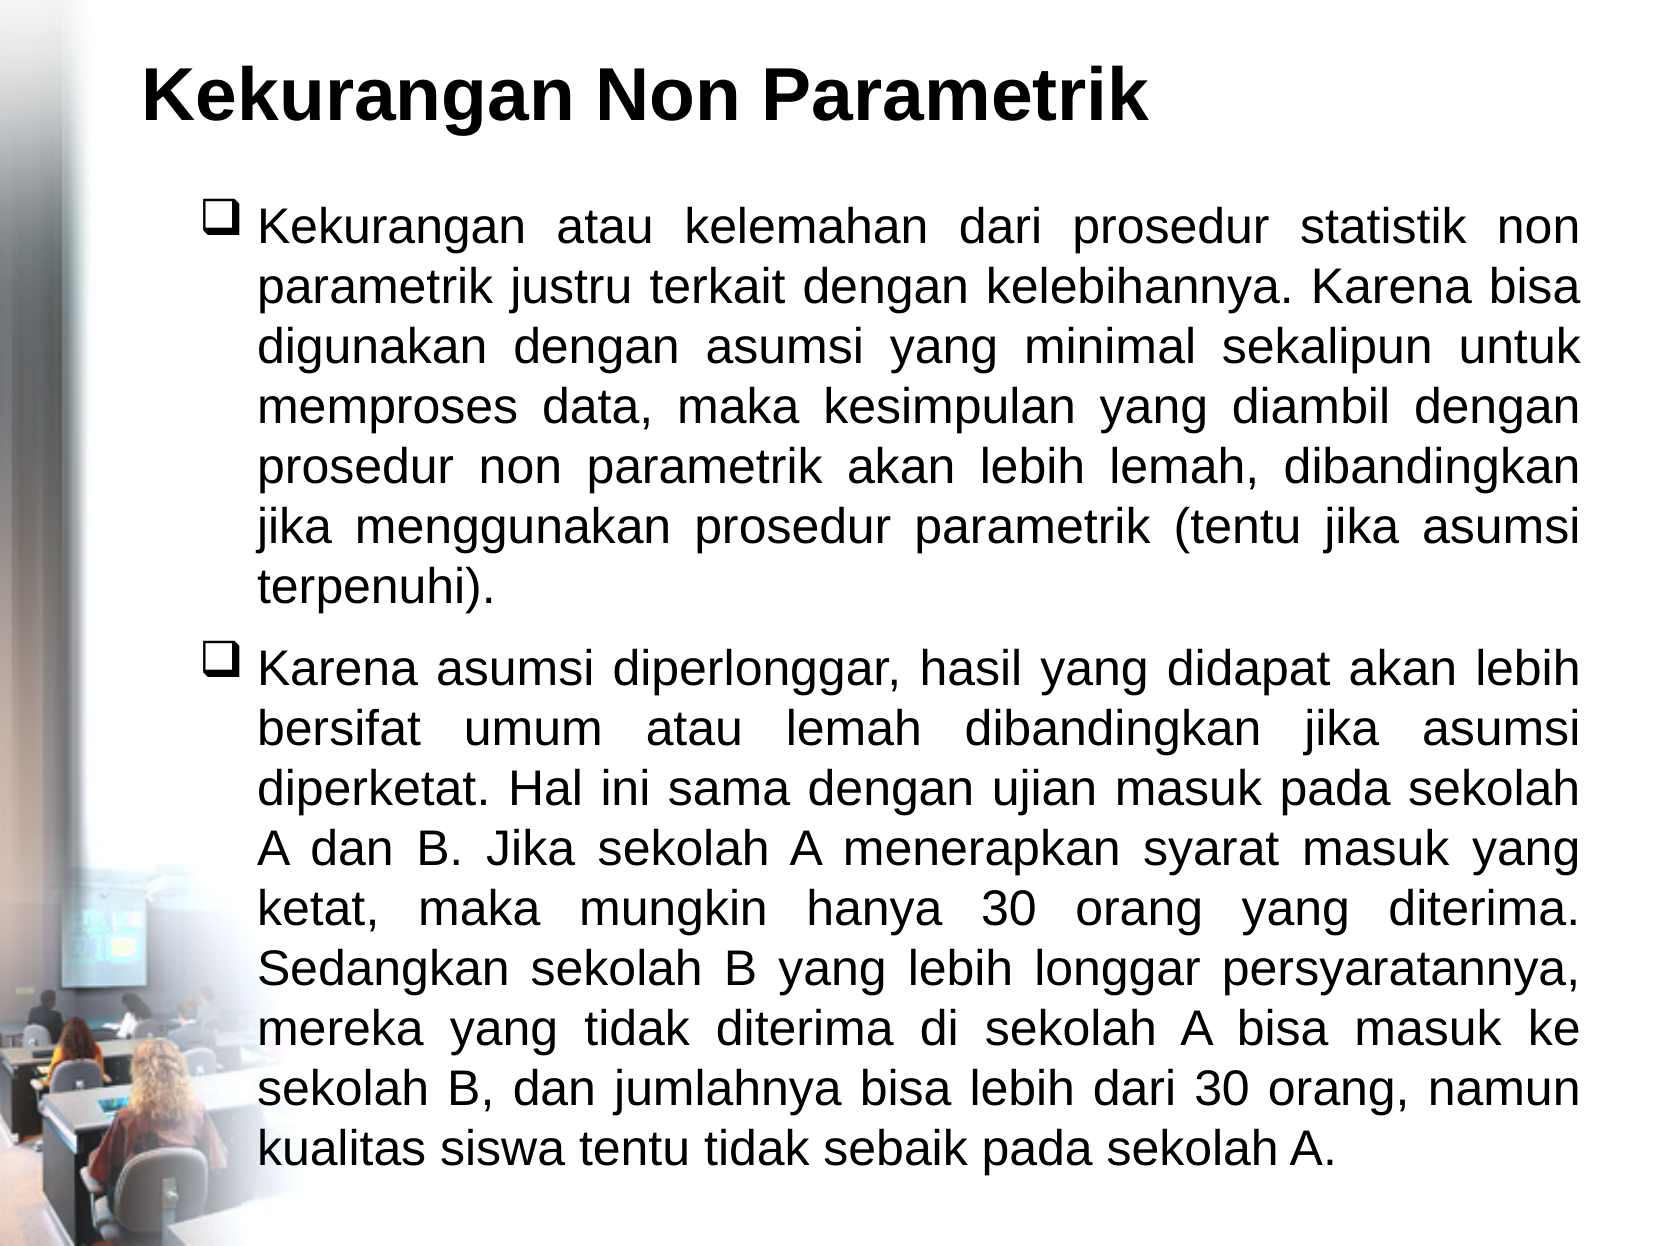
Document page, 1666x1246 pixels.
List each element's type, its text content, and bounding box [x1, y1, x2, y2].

list Kekurangan atau kelemahan dari prosedur statistik non parametrik justru terkait dengan kelebihannya. Karena bisa digunakan dengan asumsi yang minimal sekalipun untuk memproses data, maka kesimpulan yang diambil dengan prosedur non parametrik akan lebih lemah, dibandingkan jika menggunakan prosedur parametrik (tentu jika asumsi terpenuhi). Karena asumsi diperlonggar, hasil yang didapat akan lebih bersifat umum atau lemah dibandingkan jika asumsi diperketat. Hal ini sama dengan ujian masuk pada sekolah A dan B. Jika sekolah A menerapkan syarat masuk yang ketat, maka mungkin hanya 30 orang yang diterima. Sedangkan sekolah B yang lebih longgar persyaratannya, mereka yang tidak diterima di sekolah A bisa masuk ke sekolah B, dan jumlahnya bisa lebih dari 30 orang, namun kualitas siswa tentu tidak sebaik pada sekolah A. [182, 184, 1598, 1036]
picture [0, 0, 1666, 1246]
title Kekurangan Non Parametrik [124, 37, 1626, 213]
